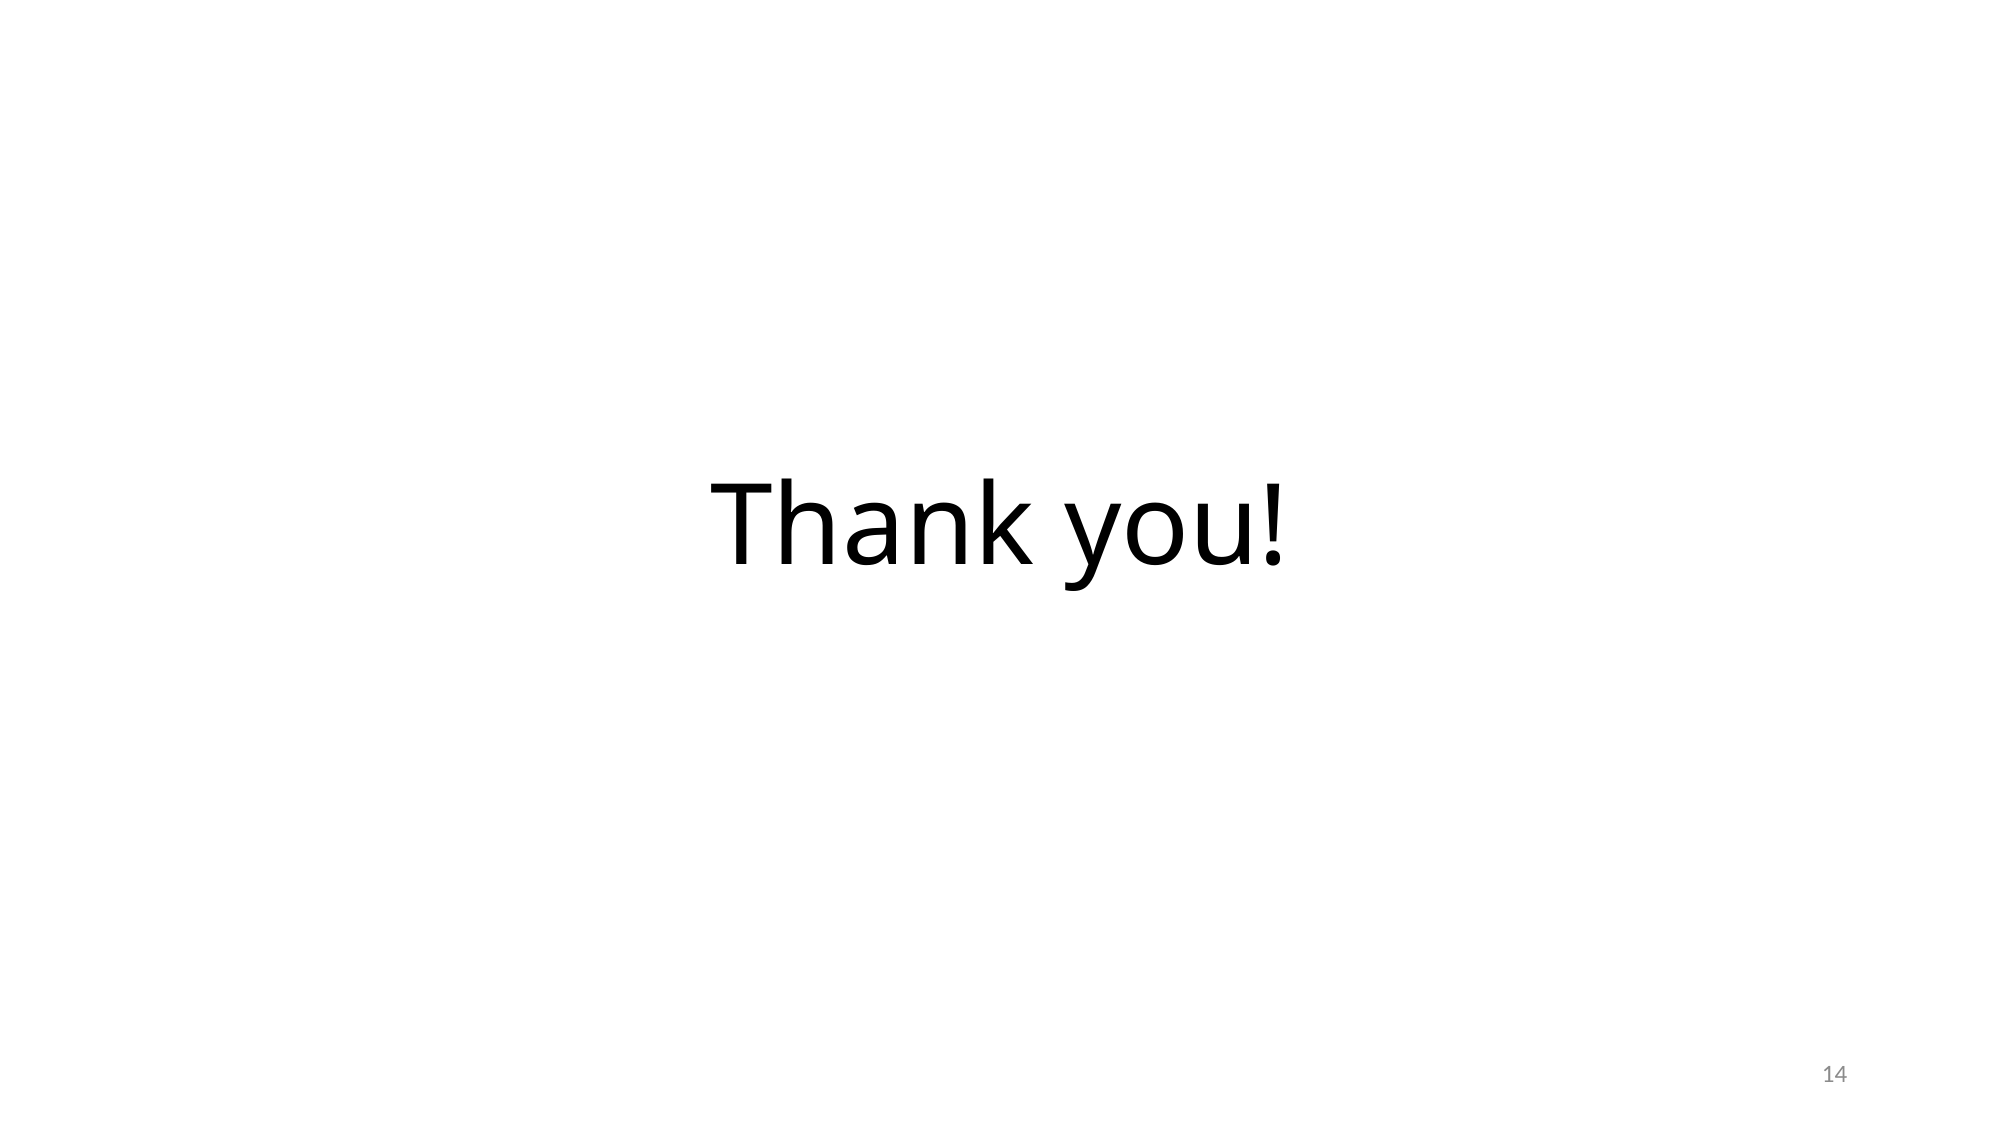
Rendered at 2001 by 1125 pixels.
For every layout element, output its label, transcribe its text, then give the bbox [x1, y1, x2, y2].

text_box Thank you! [671, 444, 1329, 595]
slide_number 14 [1412, 1042, 1863, 1103]
